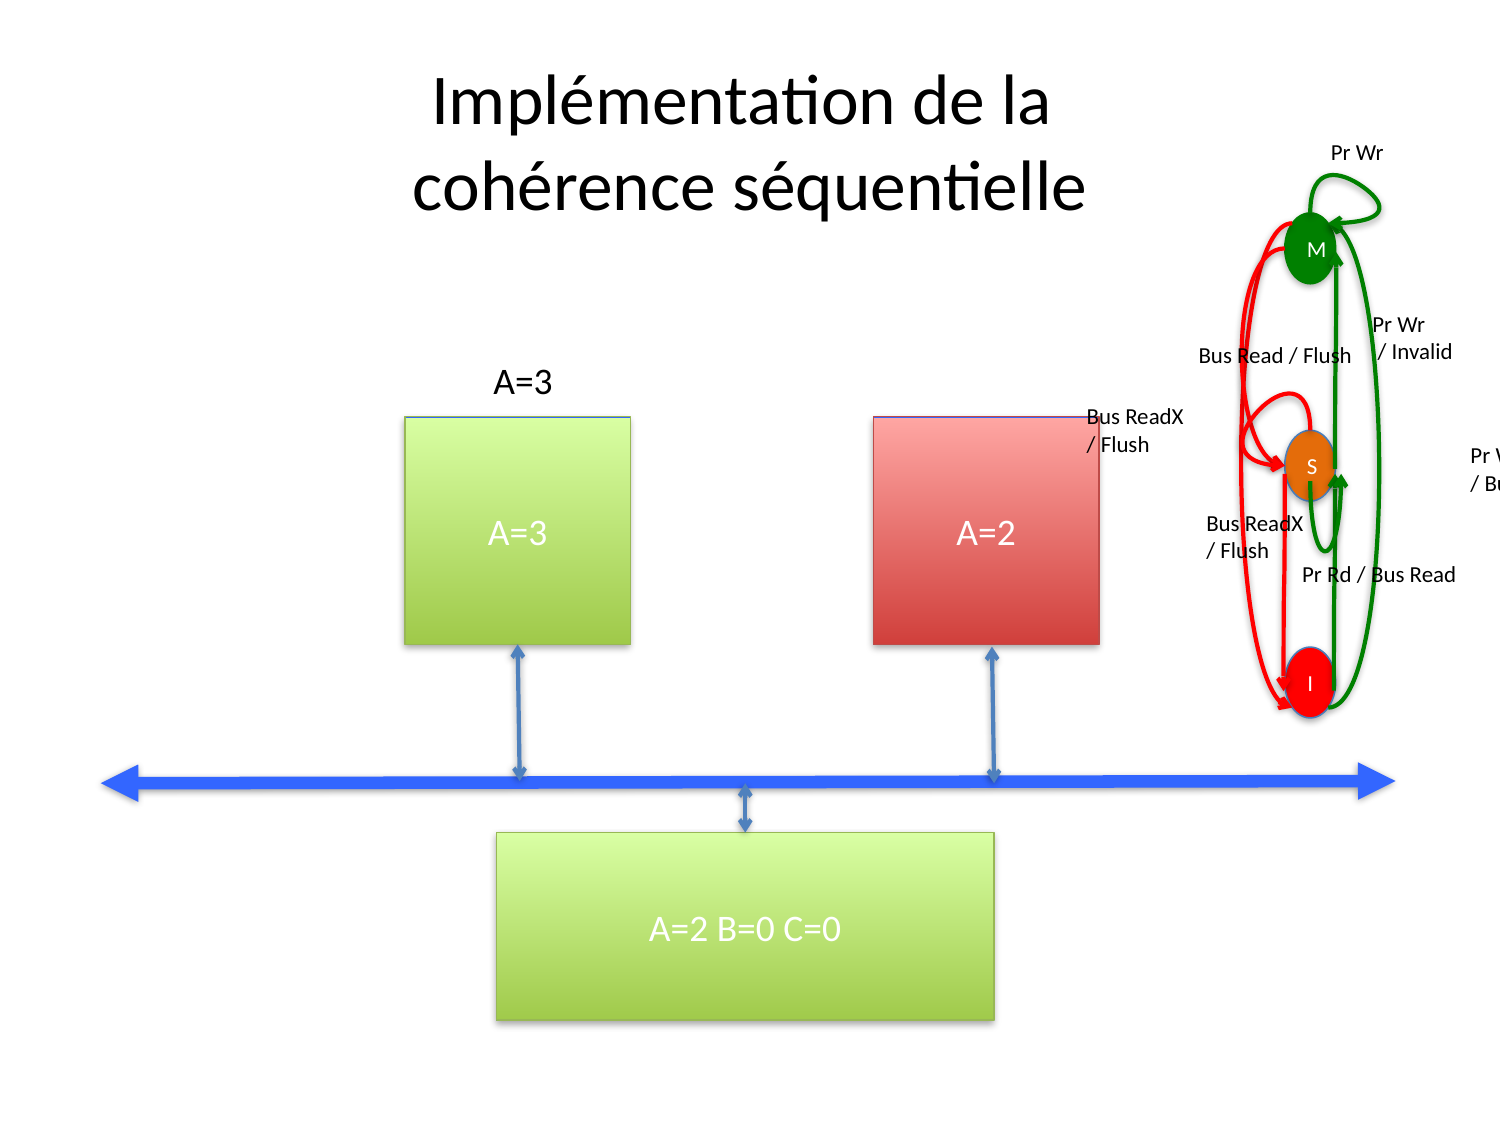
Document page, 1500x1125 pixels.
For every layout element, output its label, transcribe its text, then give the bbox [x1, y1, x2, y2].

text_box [1073, 130, 1500, 719]
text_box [525, 780, 986, 784]
text_box A=3 [404, 416, 631, 645]
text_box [100, 780, 513, 784]
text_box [991, 646, 995, 784]
text_box A=2 [873, 416, 1068, 645]
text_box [999, 780, 1396, 784]
text_box A=3 [478, 349, 568, 410]
title Implémentation de la cohérence séquentielle [75, 45, 1425, 233]
text_box A=2 B=0 C=0 [496, 832, 995, 1021]
